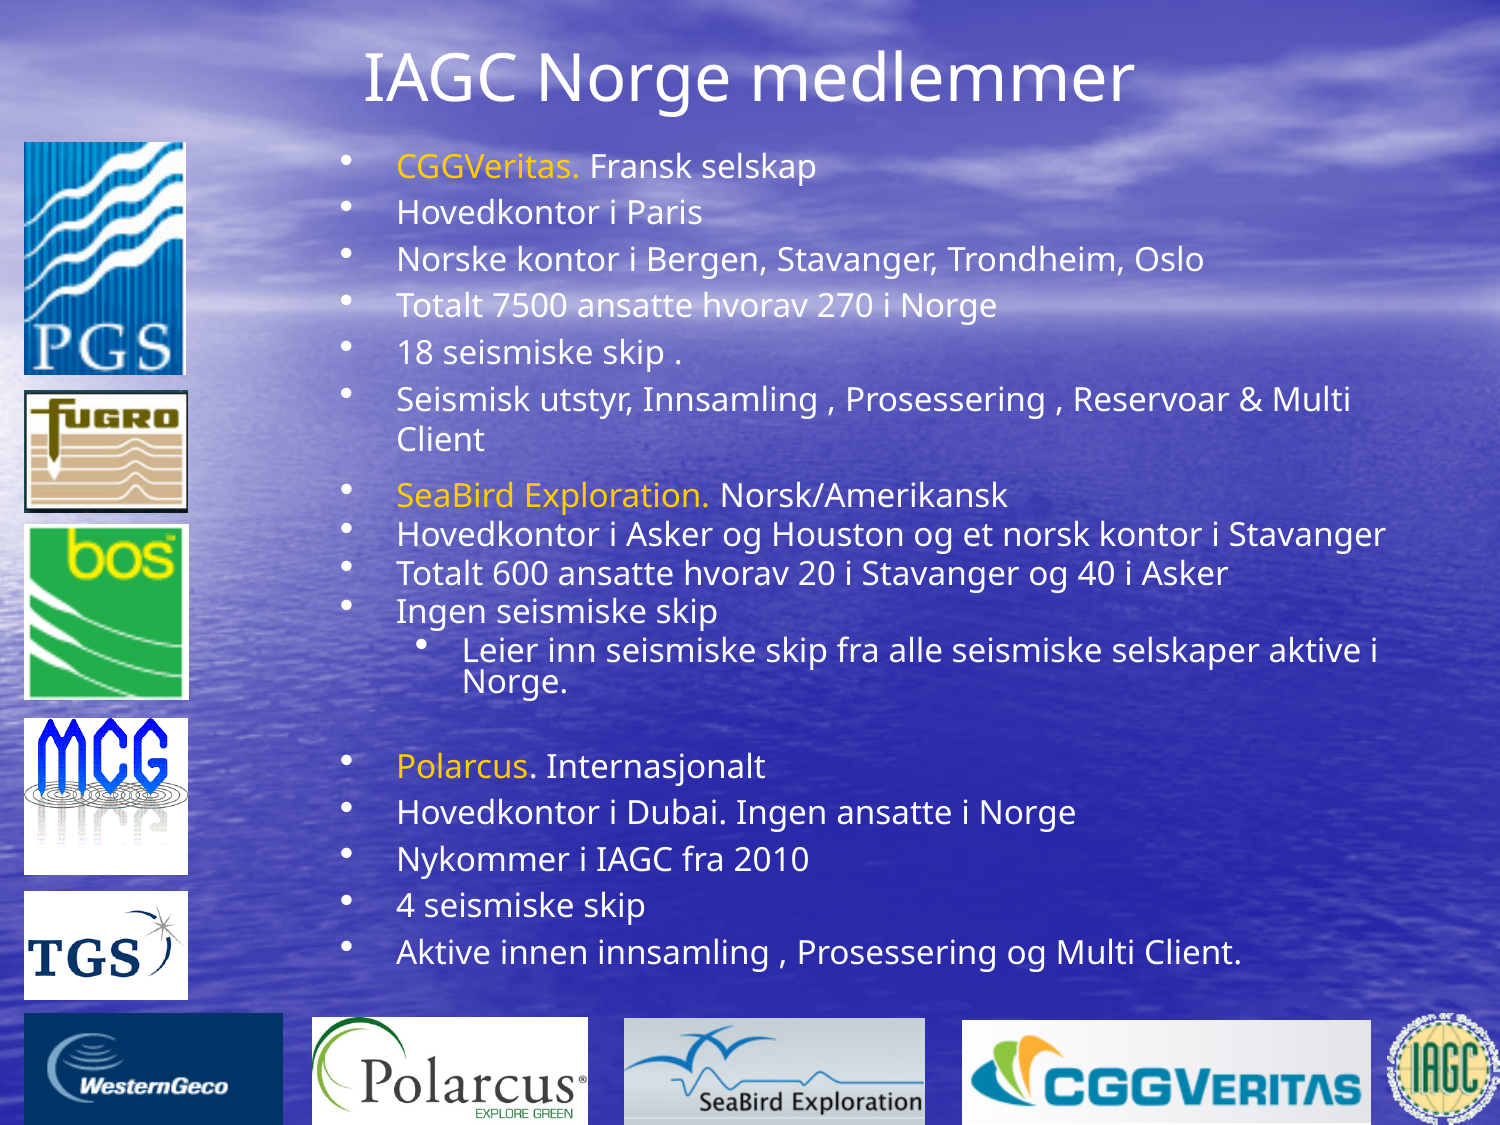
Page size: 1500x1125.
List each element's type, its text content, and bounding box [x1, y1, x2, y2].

picture [24, 524, 190, 701]
picture [24, 1013, 283, 1125]
picture [24, 390, 188, 513]
picture [312, 1017, 588, 1125]
picture [24, 891, 188, 1001]
picture [962, 1020, 1371, 1125]
picture [1387, 1013, 1500, 1125]
picture [24, 141, 186, 376]
text_box Polarcus. Internasjonalt Hovedkontor i Dubai. Ingen ansatte i Norge Nykommer i IAGC fra 2010 4 seismiske skip Aktive innen innsamling , Prosessering og Multi Client. [324, 737, 1475, 1000]
text_box CGGVeritas. Fransk selskap Hovedkontor i Paris Norske kontor i Bergen, Stavanger, Trondheim, Oslo Totalt 7500 ansatte hvorav 270 i Norge 18 seismiske skip . Seismisk utstyr, Innsamling , Prosessering , Reservoar & Multi Client [324, 137, 1463, 450]
text_box SeaBird Exploration. Norsk/Amerikansk Hovedkontor i Asker og Houston og et norsk kontor i Stavanger Totalt 600 ansatte hvorav 20 i Stavanger og 40 i Asker Ingen seismiske skip Leier inn seismiske skip fra alle seismiske selskaper aktive i Norge. [324, 474, 1475, 688]
picture [624, 1018, 926, 1125]
title IAGC Norge medlemmer [74, 0, 1426, 151]
picture [24, 718, 188, 876]
